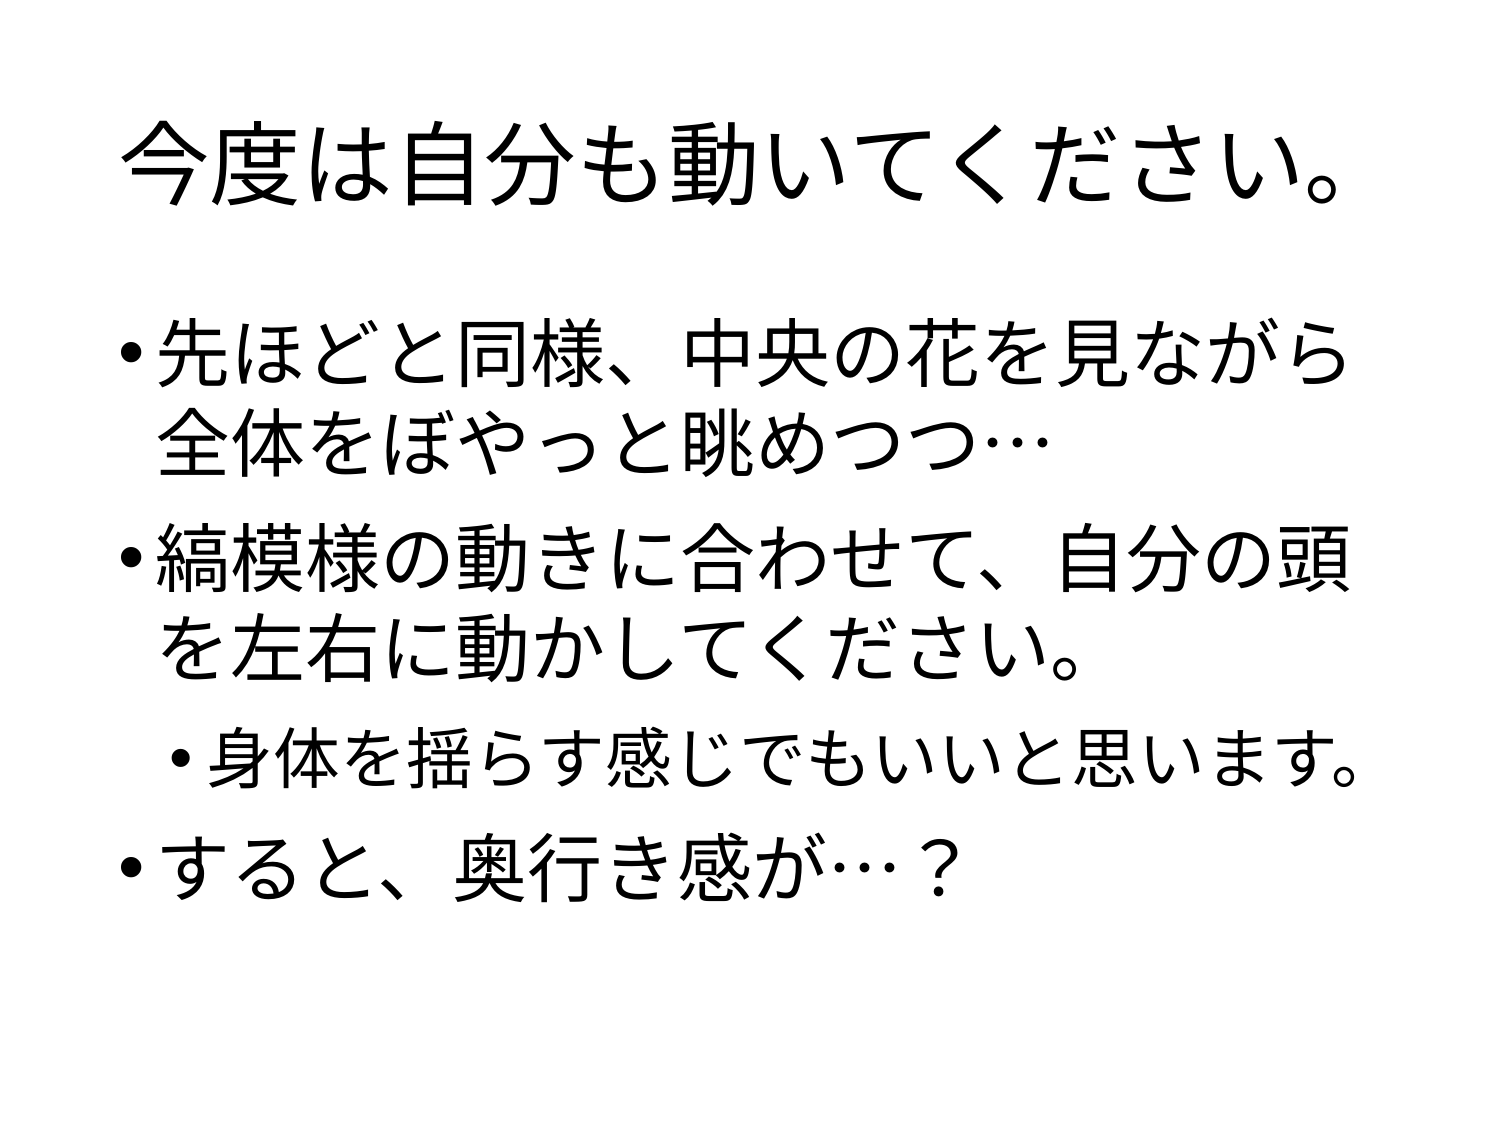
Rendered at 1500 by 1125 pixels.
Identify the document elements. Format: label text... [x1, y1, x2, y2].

list 先ほどと同様、中央の花を見ながら全体をぼやっと眺めつつ… 縞模様の動きに合わせて、自分の頭を左右に動かしてください。 身体を揺らす感じでもいいと思います。 すると、奥行き感が…？ [103, 299, 1429, 1014]
title 今度は自分も動いてください。 [103, 59, 1397, 278]
